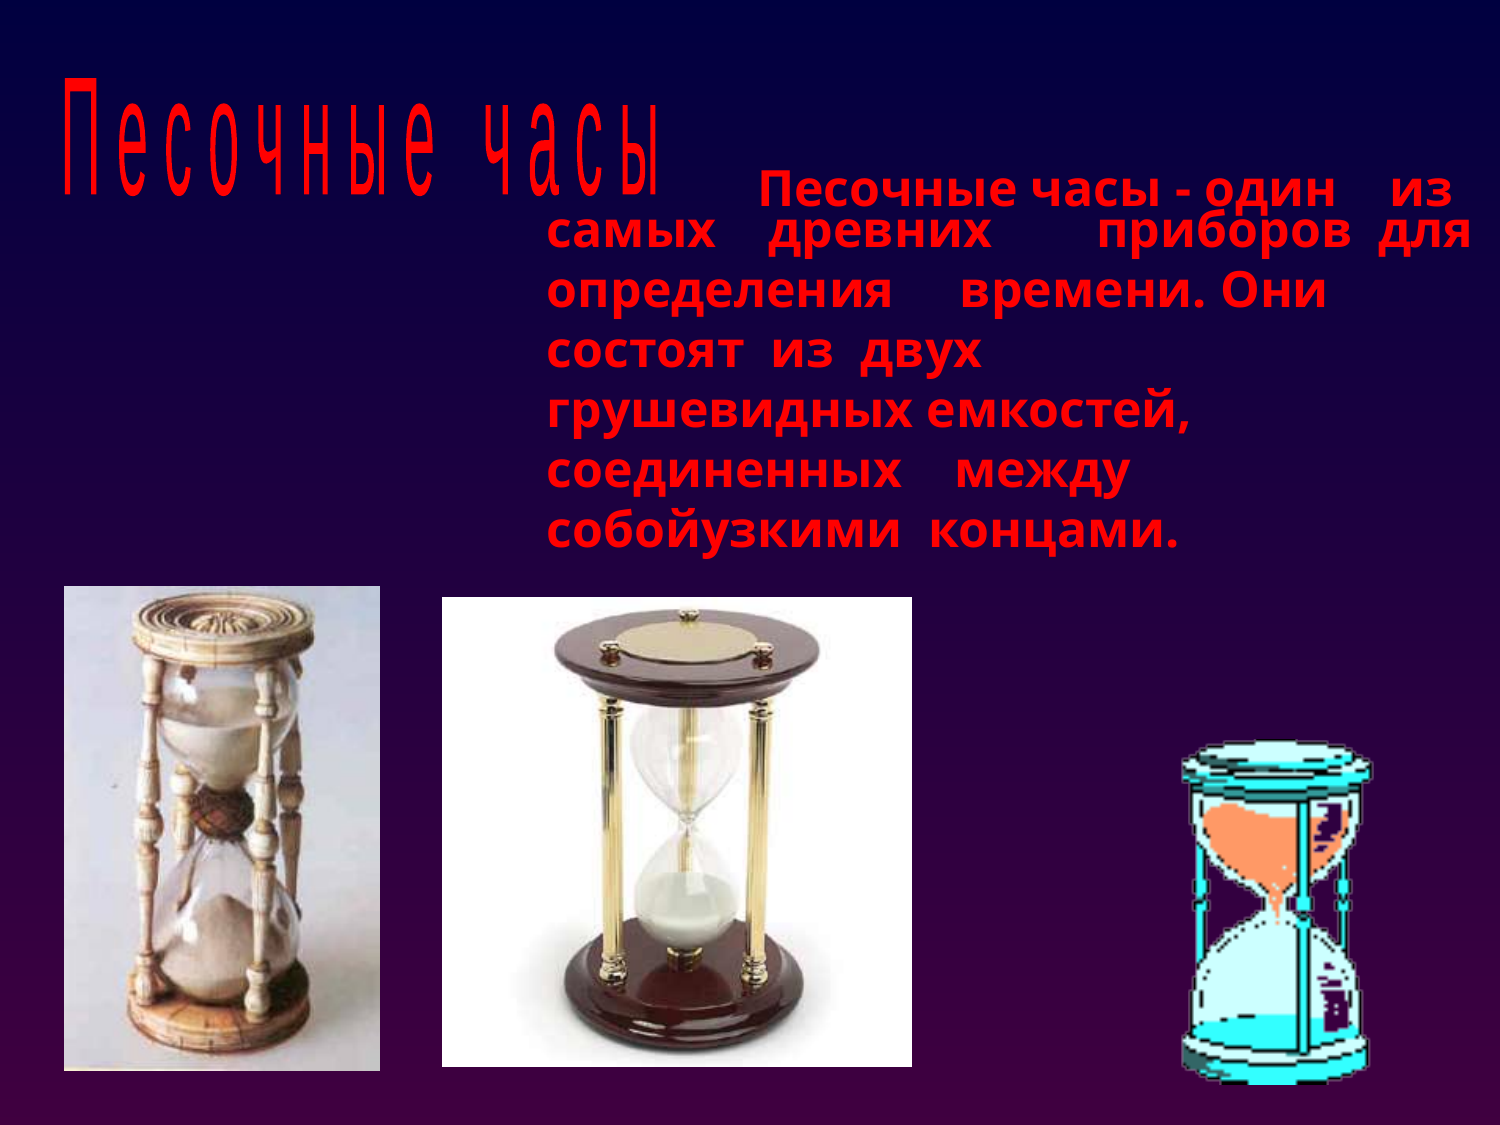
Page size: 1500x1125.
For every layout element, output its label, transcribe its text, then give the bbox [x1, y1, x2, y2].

picture [1104, 739, 1450, 1086]
text_box Песочные часы - один из [742, 149, 1488, 189]
picture [442, 597, 912, 1067]
text_box самых древних приборов для определения времени. Они состоят из двух грушевидных емкостей, соединенных между собойузкими концами. [532, 189, 1500, 565]
picture [64, 585, 380, 1071]
